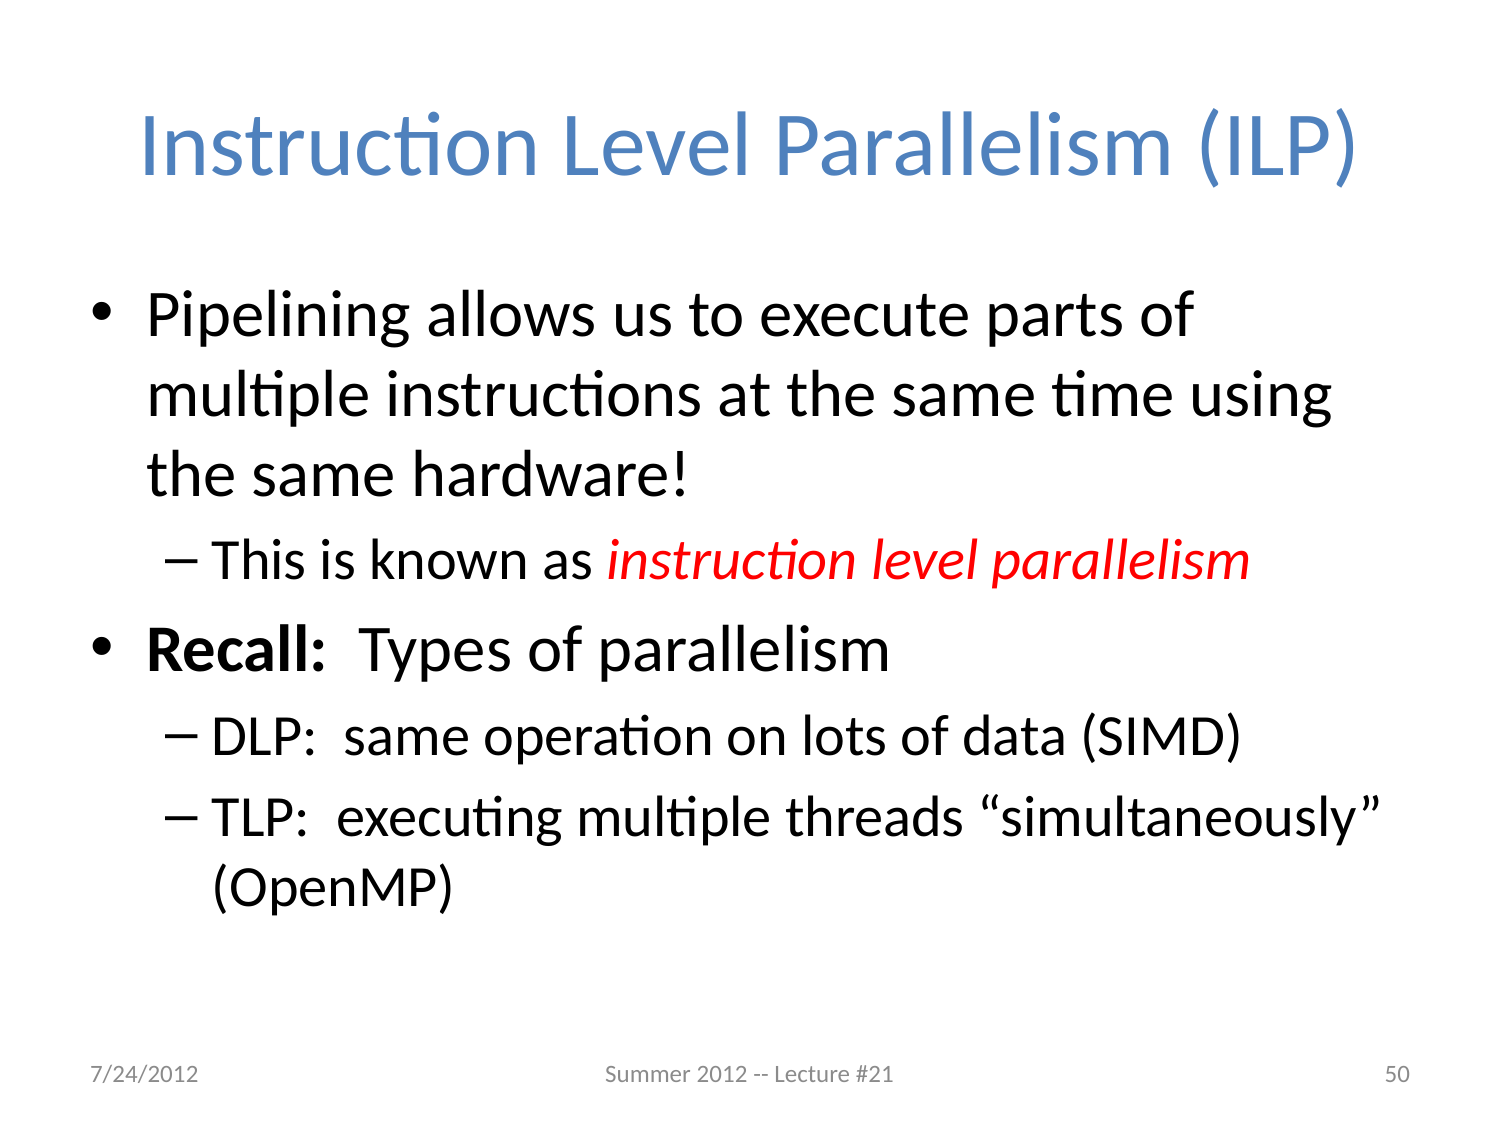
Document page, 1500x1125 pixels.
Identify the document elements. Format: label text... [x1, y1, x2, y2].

slide_number 50 [1074, 1042, 1425, 1103]
title Instruction Level Parallelism (ILP) [75, 45, 1425, 233]
footer Summer 2012 -- Lecture #21 [512, 1042, 988, 1103]
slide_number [75, 1042, 425, 1103]
list Pipelining allows us to execute parts of multiple instructions at the same time using the same hardware! This is known as instruction level parallelism Recall: Types of parallelism DLP: same operation on lots of data (SIMD) TLP: executing multiple threads “simultaneously” (OpenMP) [75, 262, 1425, 1073]
